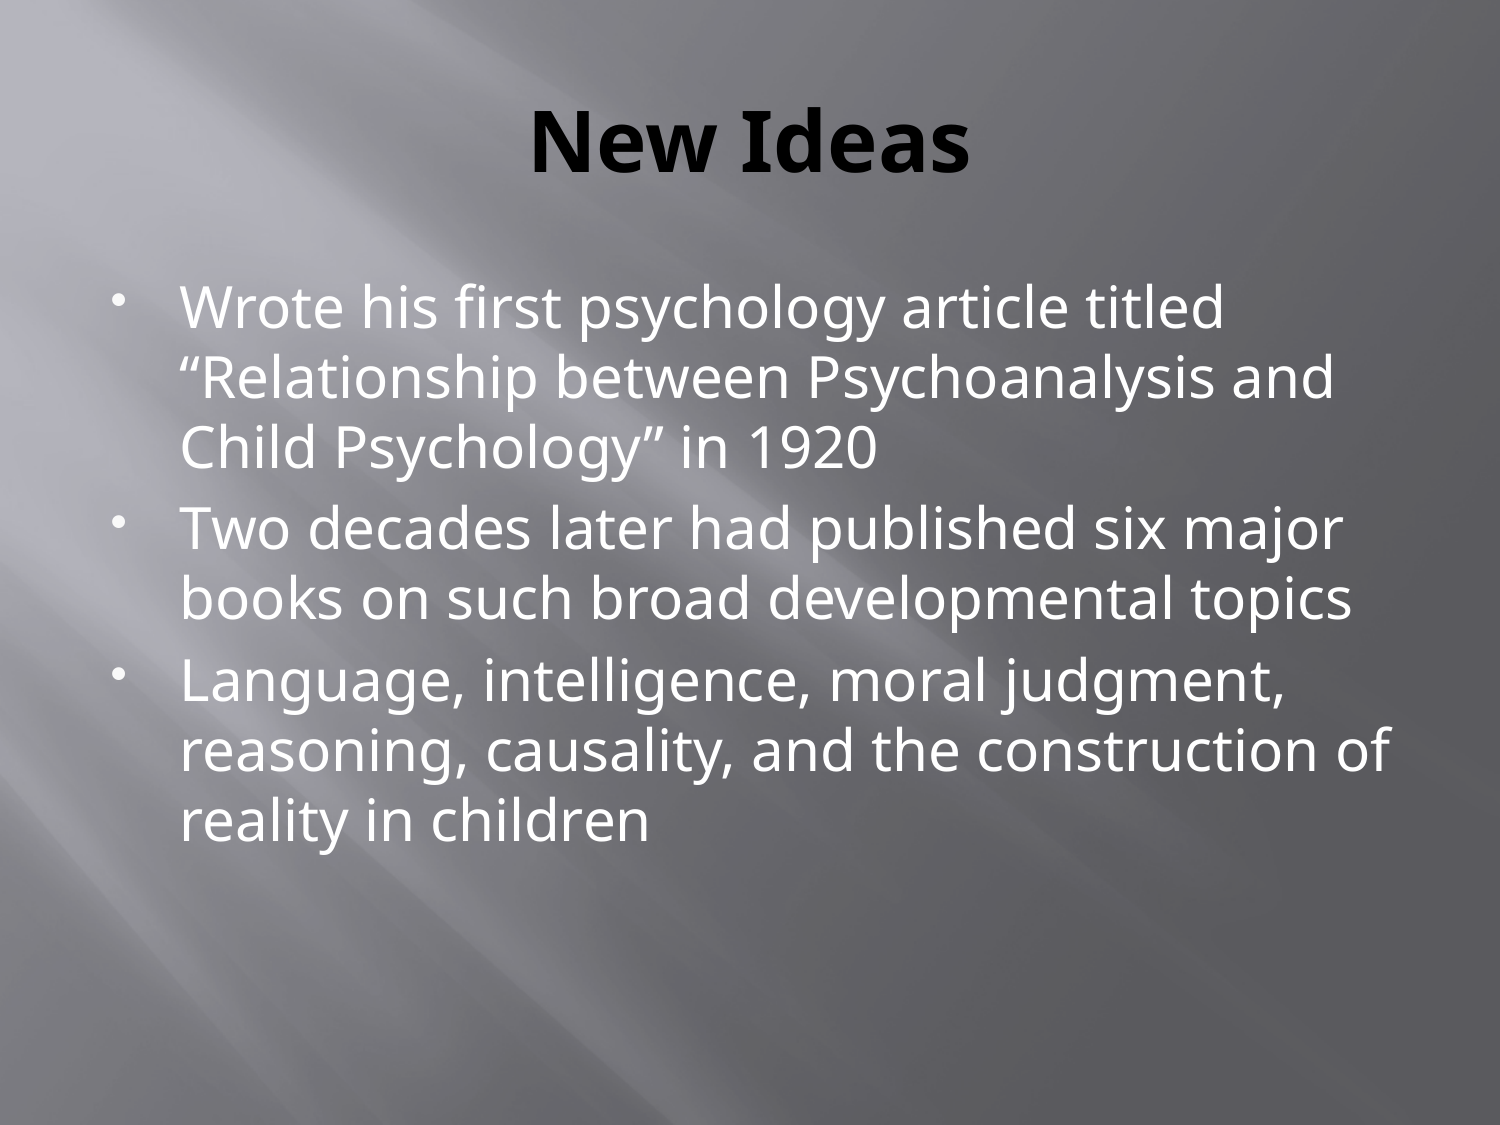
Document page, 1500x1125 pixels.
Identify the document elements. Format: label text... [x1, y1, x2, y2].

list Wrote his first psychology article titled “Relationship between Psychoanalysis and Child Psychology” in 1920 Two decades later had published six major books on such broad developmental topics Language, intelligence, moral judgment, reasoning, causality, and the construction of reality in children [75, 262, 1425, 1035]
title New Ideas [75, 45, 1425, 233]
